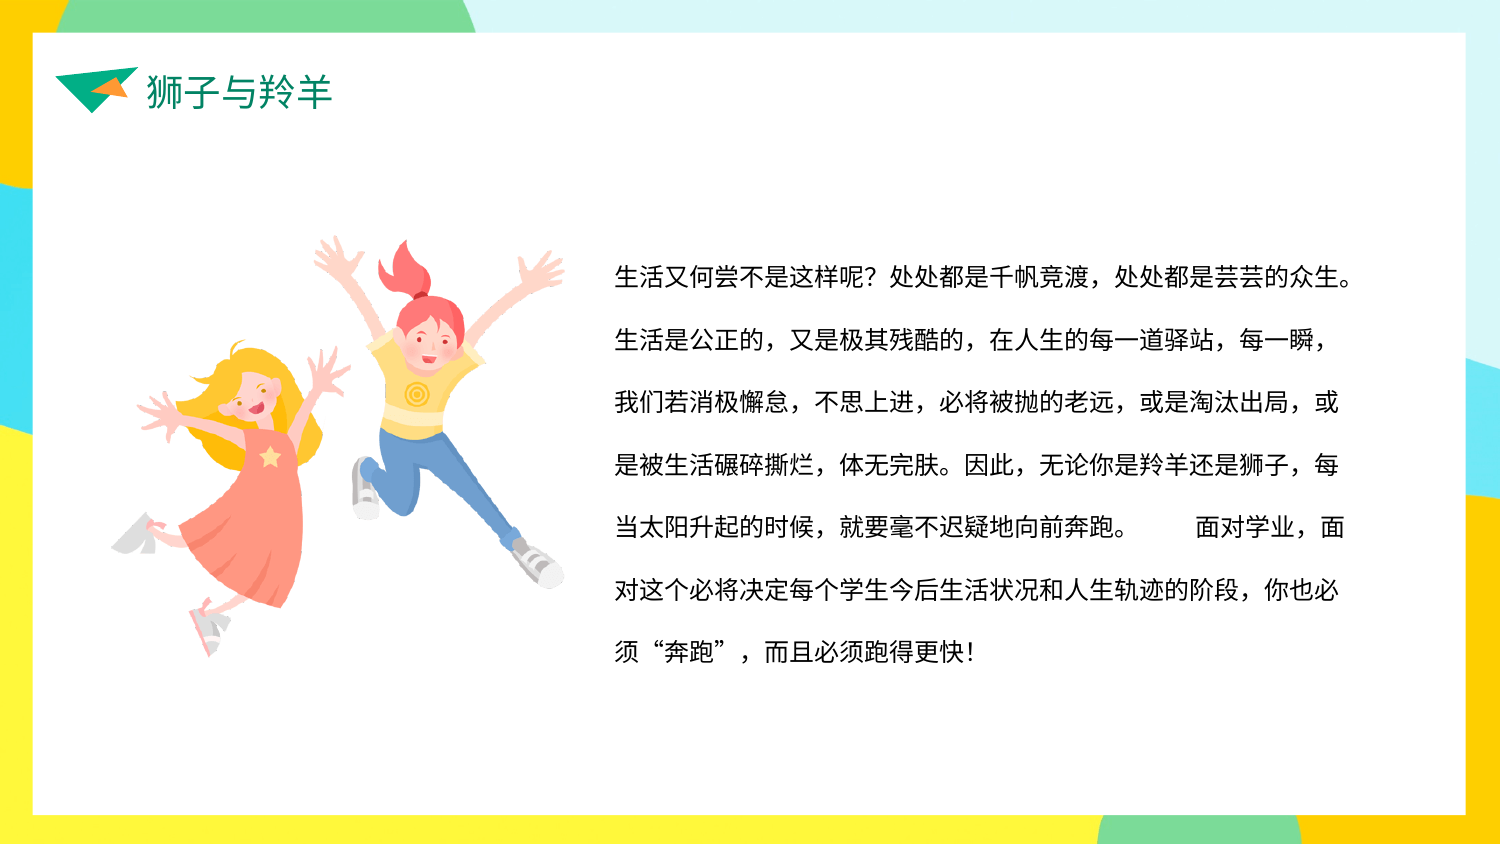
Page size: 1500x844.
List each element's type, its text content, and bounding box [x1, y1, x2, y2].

text_box 生活又何尝不是这样呢？处处都是千帆竞渡，处处都是芸芸的众生。生活是公正的，又是极其残酷的，在人生的每一道驿站，每一瞬，我们若消极懈怠，不思上进，必将被抛的老远，或是淘汰出局，或是被生活碾碎撕烂，体无完肤。因此，无论你是羚羊还是狮子，每当太阳升起的时候，就要毫不迟疑地向前奔跑。 面对学业，面对这个必将决定每个学生今后生活状况和人生轨迹的阶段，你也必须“奔跑”，而且必须跑得更快！ [600, 221, 1375, 704]
picture [0, 0, 1500, 844]
